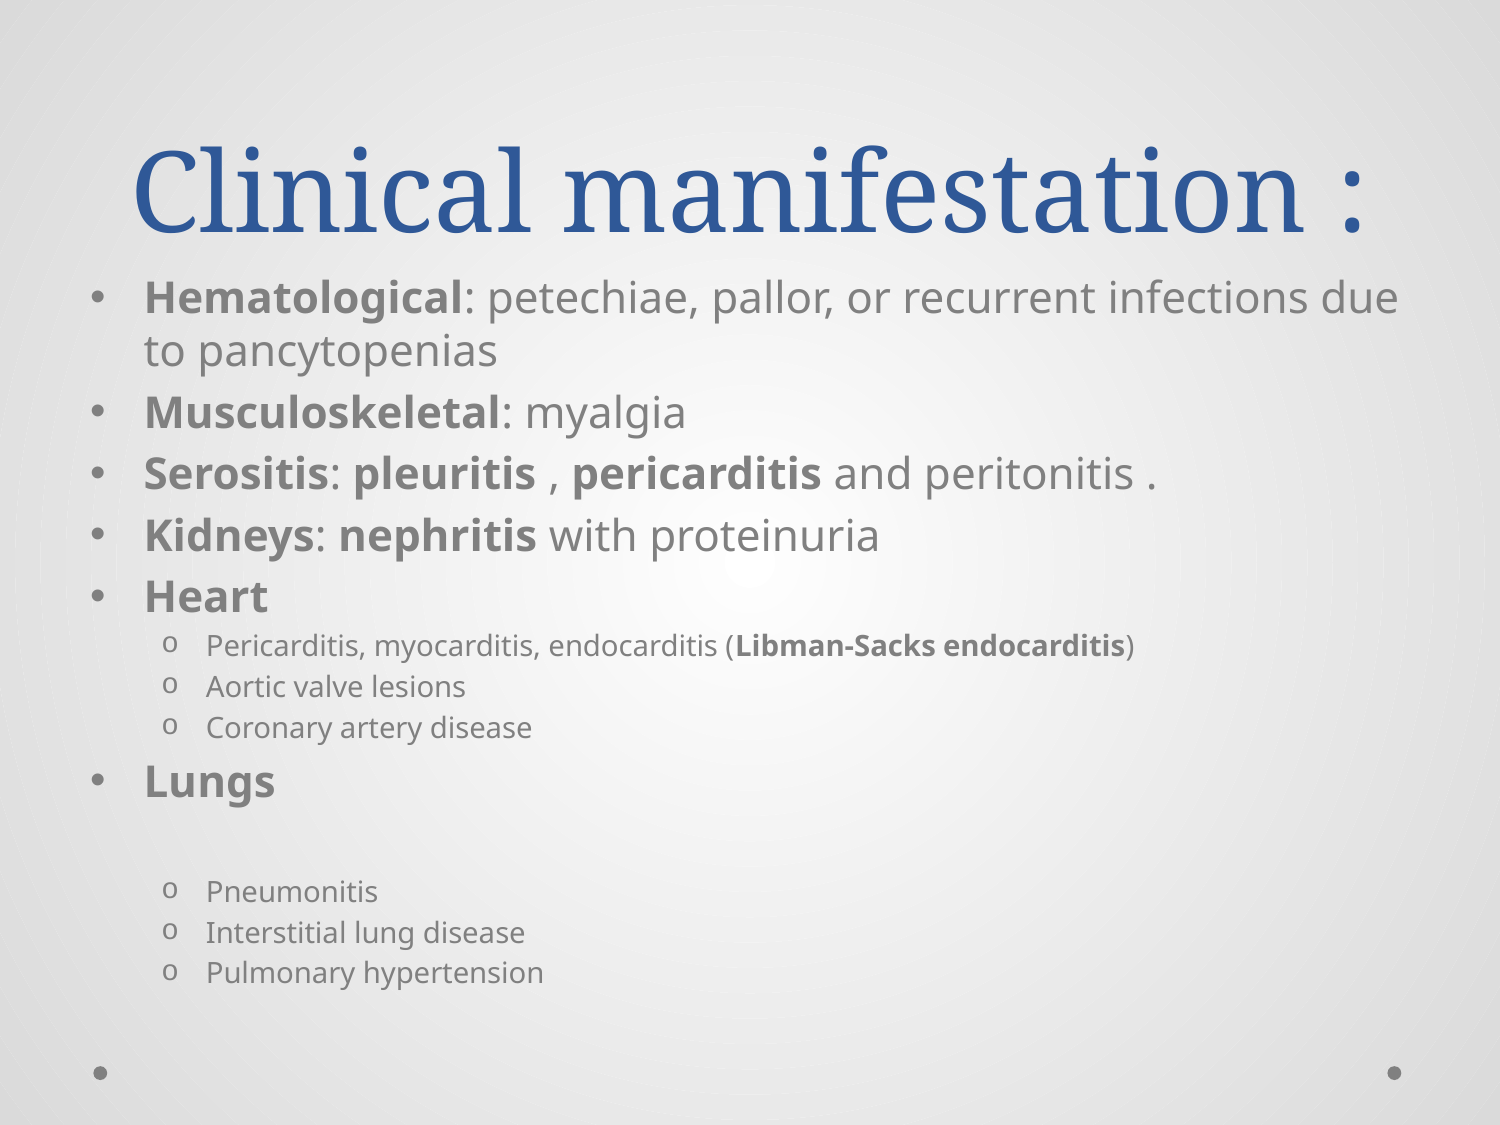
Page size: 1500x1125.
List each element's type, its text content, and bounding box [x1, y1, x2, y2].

title Clinical manifestation : [75, 0, 1425, 262]
list Hematological: petechiae, pallor, or recurrent infections due to pancytopenias Musculoskeletal: myalgia Serositis: pleuritis , pericarditis and peritonitis . Kidneys: nephritis with proteinuria Heart Pericarditis, myocarditis, endocarditis (Libman-Sacks endocarditis) Aortic valve lesions Coronary artery disease Lungs Pneumonitis Interstitial lung disease Pulmonary hypertension [75, 262, 1425, 1005]
